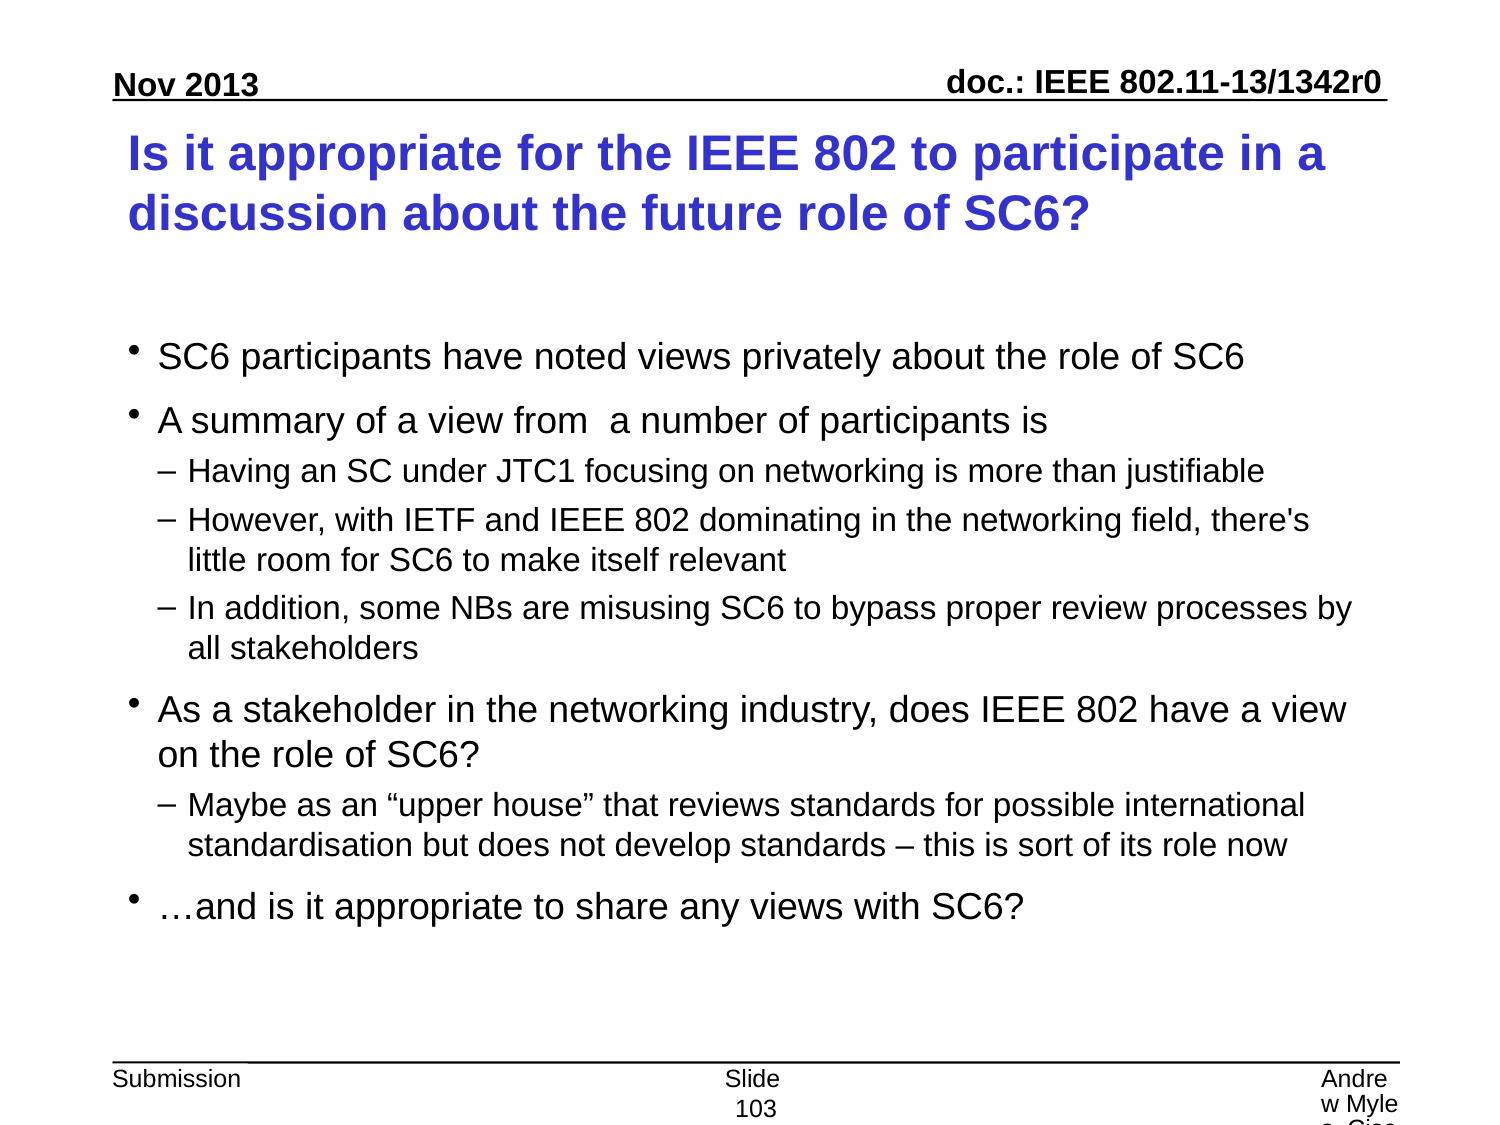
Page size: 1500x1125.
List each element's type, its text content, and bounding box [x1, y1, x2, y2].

title Is it appropriate for the IEEE 802 to participate in a discussion about the future role of SC6? [112, 112, 1388, 288]
slide_number Slide 103 [709, 1061, 803, 1093]
footer Andrew Myles, Cisco [1320, 1061, 1402, 1093]
list SC6 participants have noted views privately about the role of SC6 A summary of a view from a number of participants is Having an SC under JTC1 focusing on networking is more than justifiable However, with IETF and IEEE 802 dominating in the networking field, there's little room for SC6 to make itself relevant In addition, some NBs are misusing SC6 to bypass proper review processes by all stakeholders As a stakeholder in the networking industry, does IEEE 802 have a view on the role of SC6? Maybe as an “upper house” that reviews standards for possible international standardisation but does not develop standards – this is sort of its role now …and is it appropriate to share any views with SC6? [112, 324, 1388, 1000]
